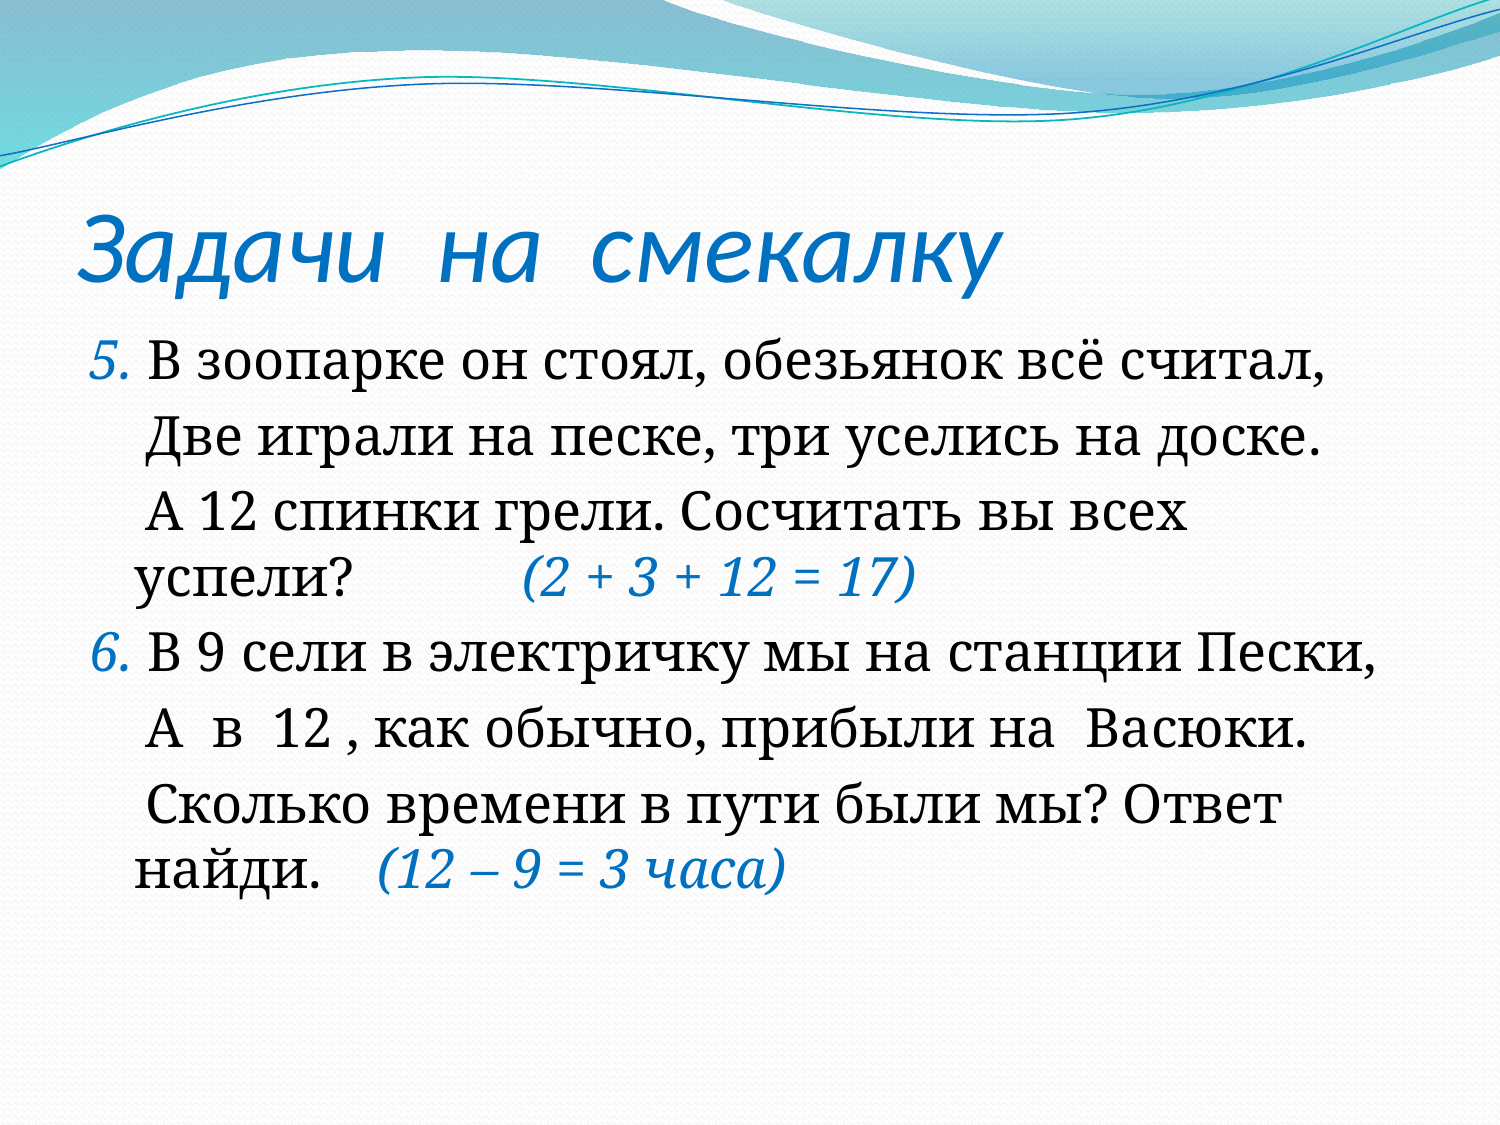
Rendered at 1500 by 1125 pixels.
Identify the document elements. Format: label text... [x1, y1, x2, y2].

title Задачи на смекалку [75, 115, 1425, 303]
list 5. В зоопарке он стоял, обезьянок всё считал, Две играли на песке, три уселись на доске. А 12 спинки грели. Сосчитать вы всех успели? (2 + 3 + 12 = 17) 6. В 9 сели в электричку мы на станции Пески, А в 12 , как обычно, прибыли на Васюки. Сколько времени в пути были мы? Ответ найди. (12 – 9 = 3 часа) [75, 317, 1425, 1038]
